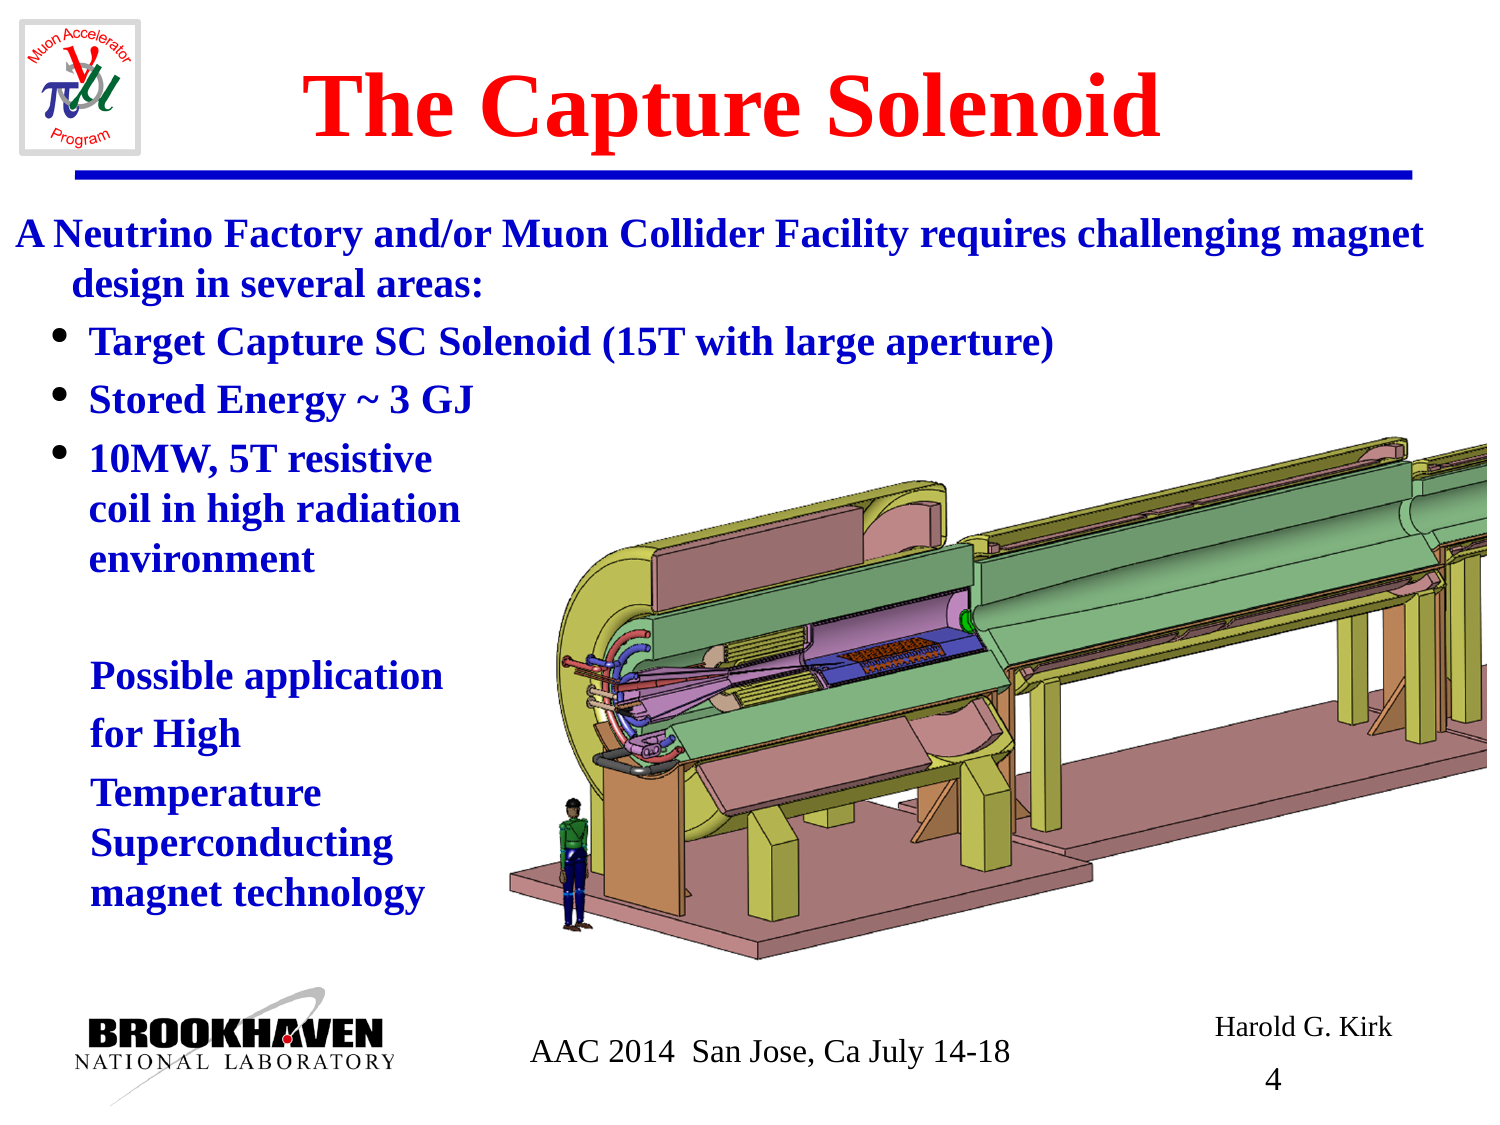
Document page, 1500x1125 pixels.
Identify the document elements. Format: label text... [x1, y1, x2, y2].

list A Neutrino Factory and/or Muon Collider Facility requires challenging magnet design in several areas: Target Capture SC Solenoid (15T with large aperture) Stored Energy ~ 3 GJ 10MW, 5T resistive coil in high radiation environment Possible application for High Temperature Superconducting magnet technology [0, 197, 1453, 1049]
title The Capture Solenoid [287, 0, 1375, 163]
picture [499, 412, 1487, 973]
picture [25, 25, 135, 150]
